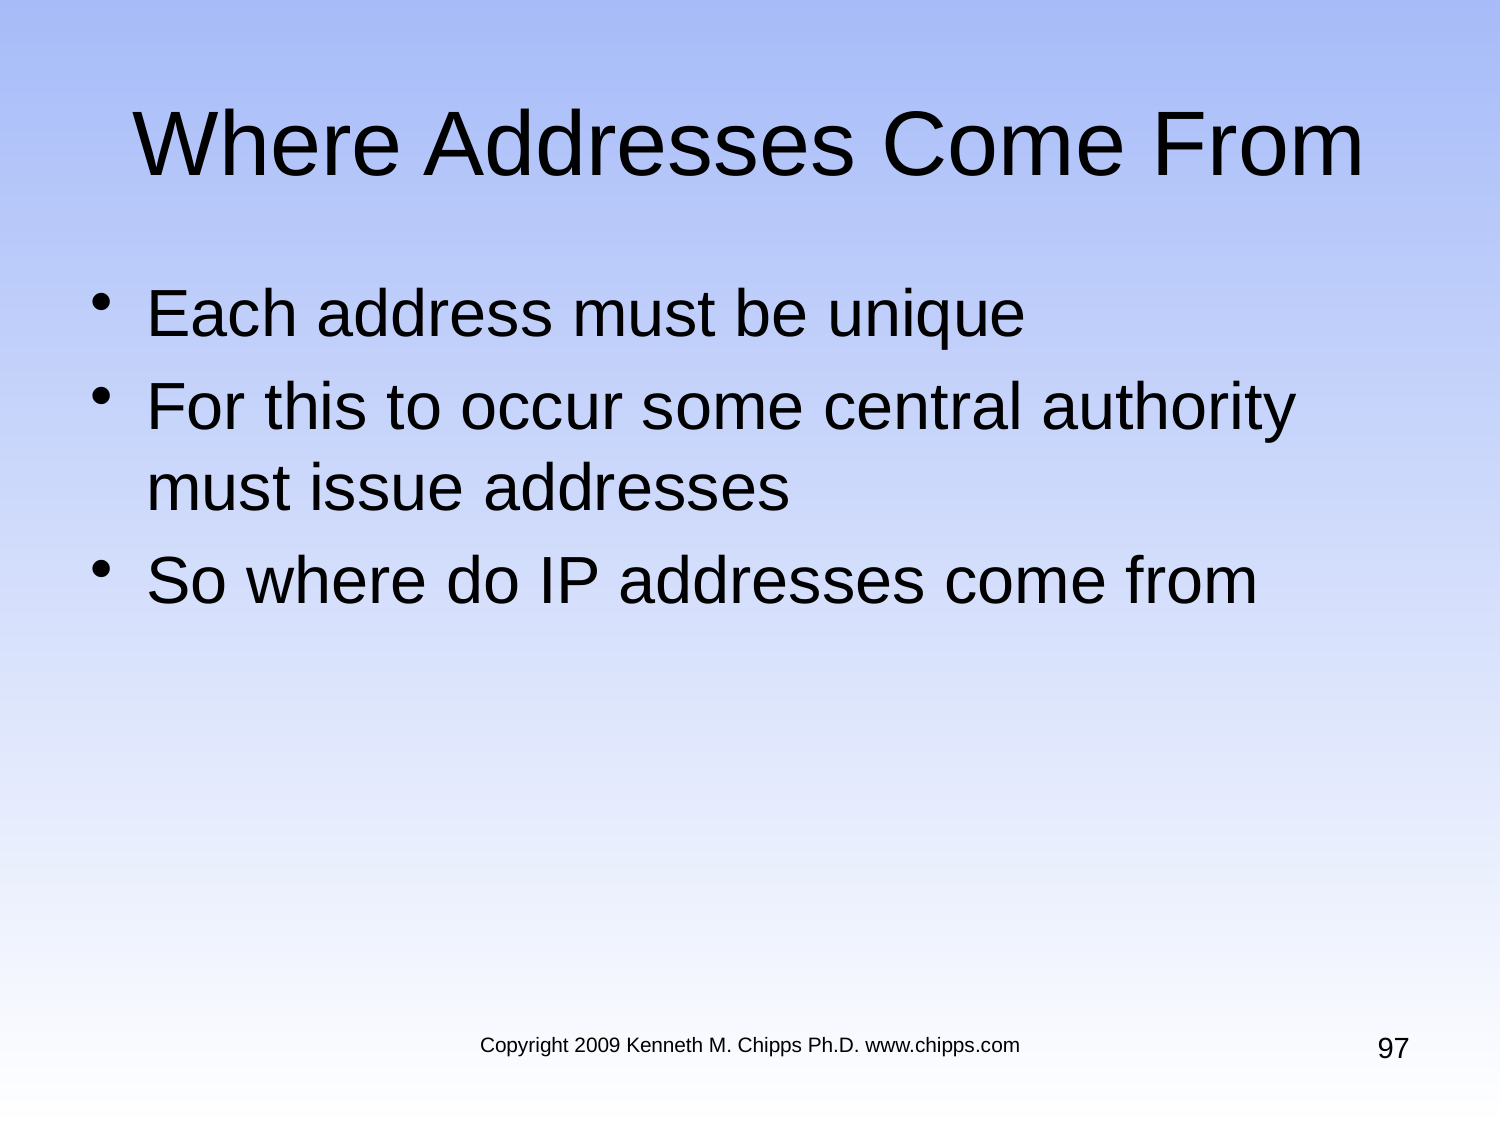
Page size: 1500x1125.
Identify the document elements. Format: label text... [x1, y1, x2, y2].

list Each address must be unique For this to occur some central authority must issue addresses So where do IP addresses come from [74, 262, 1426, 1006]
title Where Addresses Come From [74, 44, 1426, 233]
slide_number 97 [1074, 1021, 1426, 1101]
footer Copyright 2009 Kenneth M. Chipps Ph.D. www.chipps.com [449, 1024, 1051, 1103]
